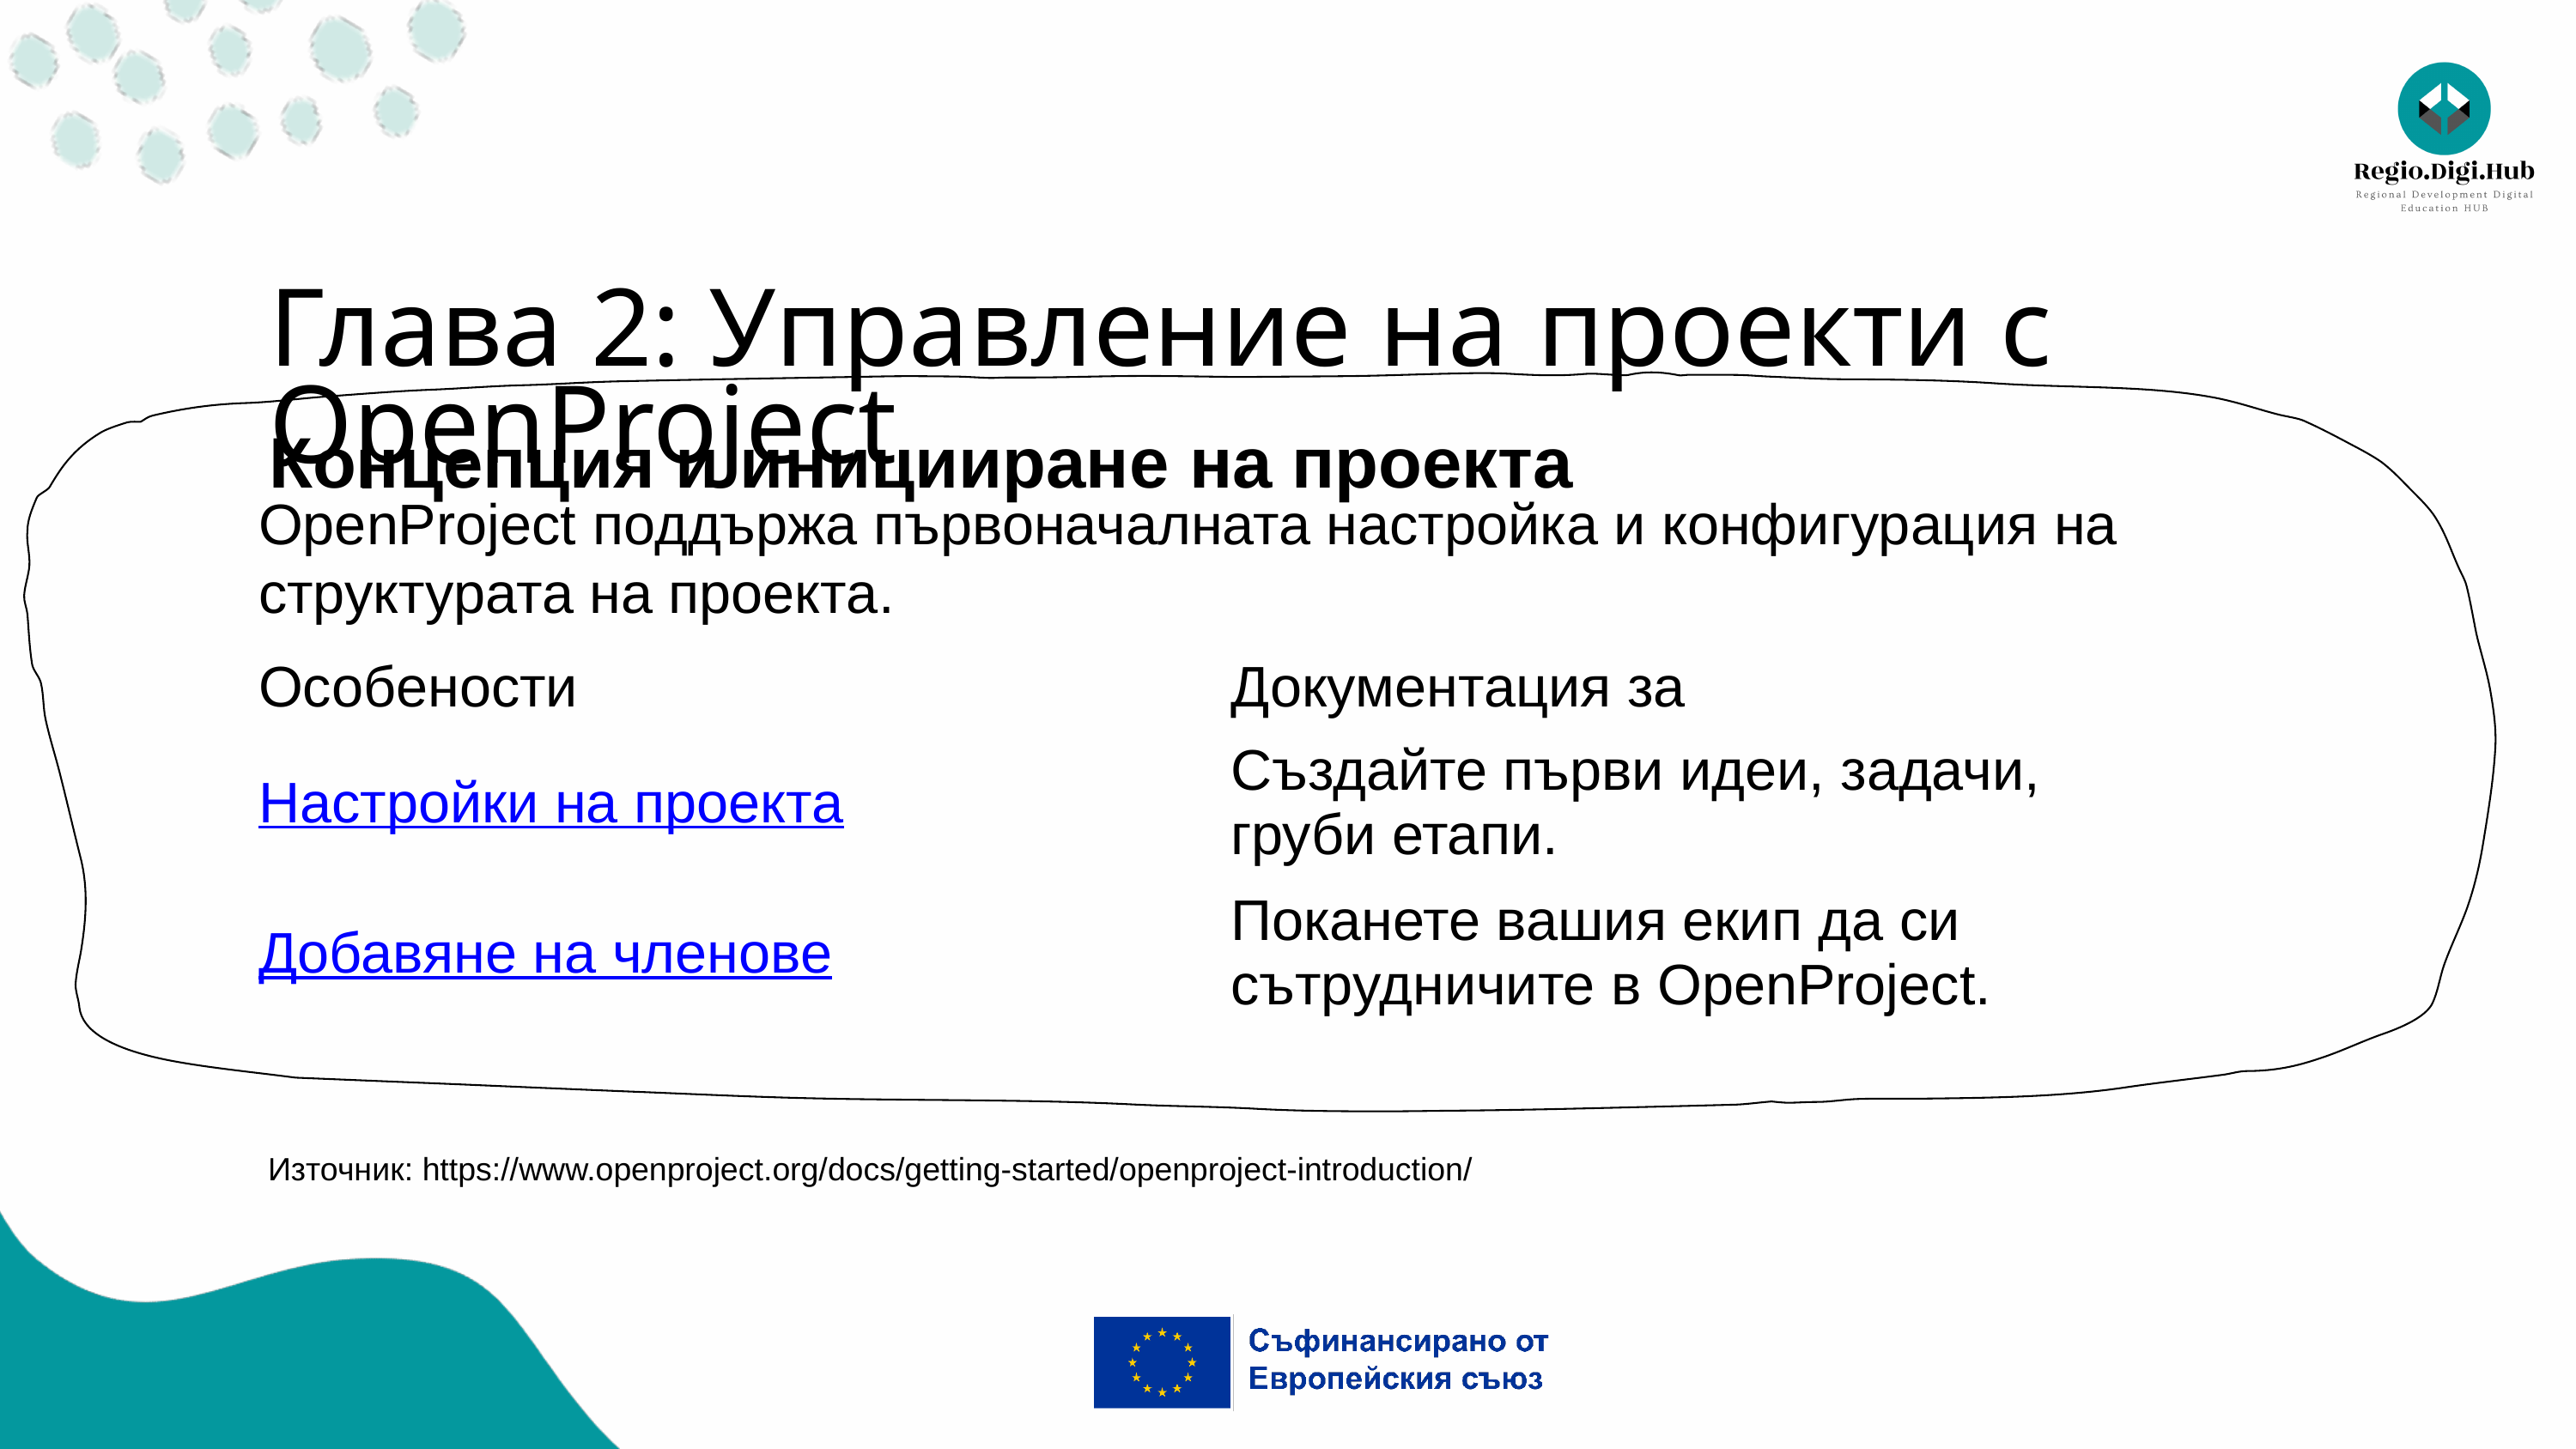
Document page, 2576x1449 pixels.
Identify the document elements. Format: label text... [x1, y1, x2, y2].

text_box Глава 2: Управление на проекти с OpenProject [269, 289, 2576, 485]
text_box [23, 370, 2497, 1113]
picture [0, 1069, 1030, 1449]
picture [0, 0, 489, 289]
picture [2312, 0, 2576, 264]
picture [1085, 1308, 1569, 1416]
text_box Източник: https://www.openproject.org/docs/getting-started/openproject-introduction/ [823, 1142, 1486, 1194]
